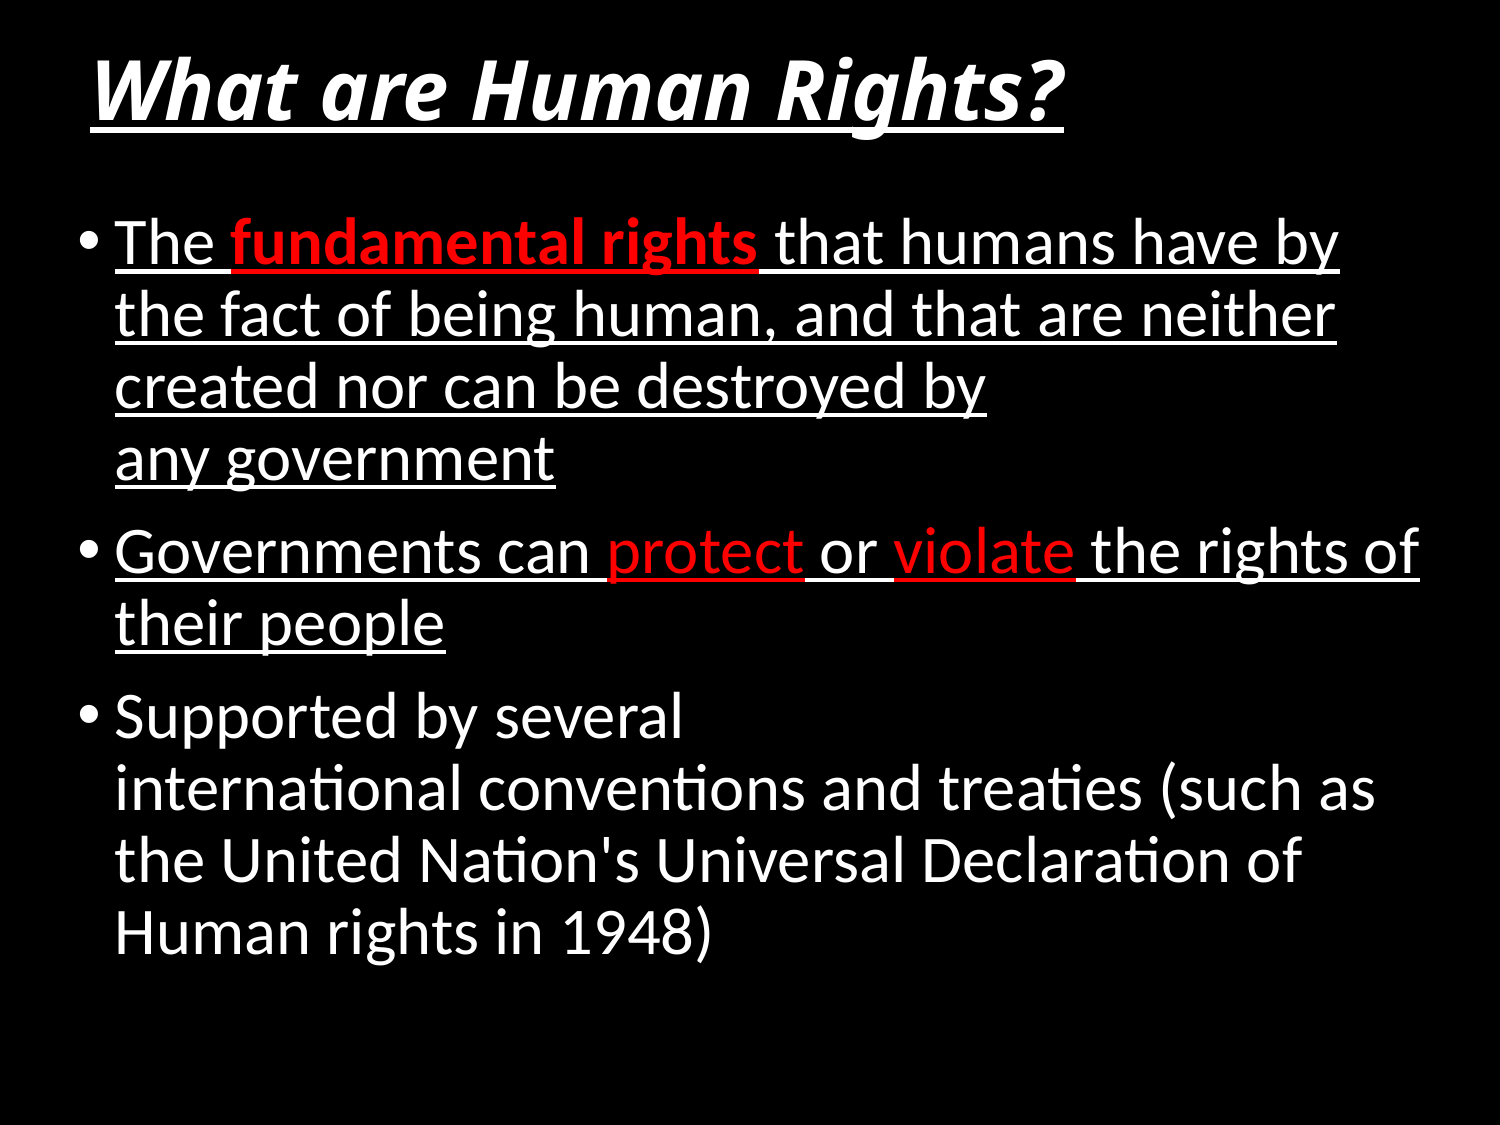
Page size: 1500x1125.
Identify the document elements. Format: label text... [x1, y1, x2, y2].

list The fundamental rights that humans have by the fact of being human, and that are neither created nor can be destroyed by any government Governments can protect or violate the rights of their people Supported by several international conventions and treaties (such as the United Nation's Universal Declaration of Human rights in 1948) [62, 200, 1438, 1050]
title What are Human Rights? [75, 37, 1425, 150]
